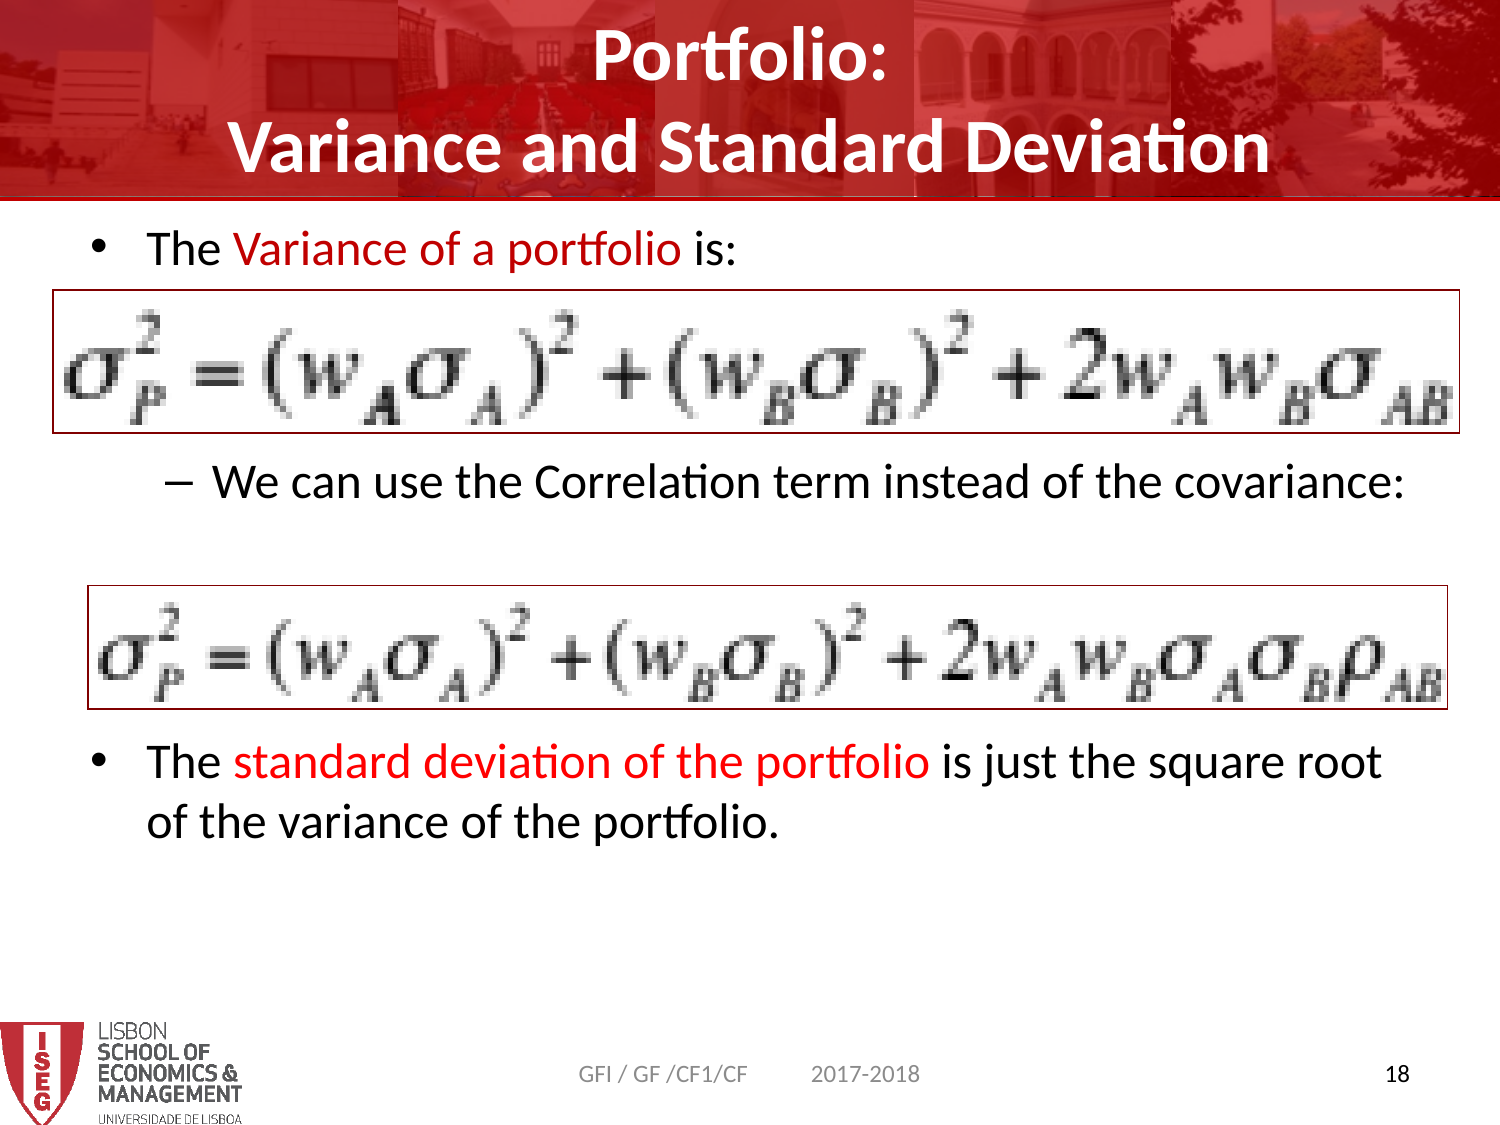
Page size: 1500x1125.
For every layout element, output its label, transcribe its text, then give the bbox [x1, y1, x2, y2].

list The Variance of a portfolio is: We can use the Correlation term instead of the covariance: The standard deviation of the portfolio is just the square root of the variance of the portfolio. [75, 208, 1425, 289]
text_box GFI / GF /CF1/CF 2017-2018 [512, 1042, 988, 1103]
slide_number 18 [1074, 1042, 1425, 1103]
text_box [88, 585, 1448, 709]
text_box Portfolio: Variance and Standard Deviation [0, 0, 1500, 197]
picture [0, 1022, 242, 1125]
list The Variance of a portfolio is: We can use the Correlation term instead of the covariance: The standard deviation of the portfolio is just the square root of the variance of the portfolio. [75, 441, 1425, 951]
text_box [53, 290, 1459, 433]
